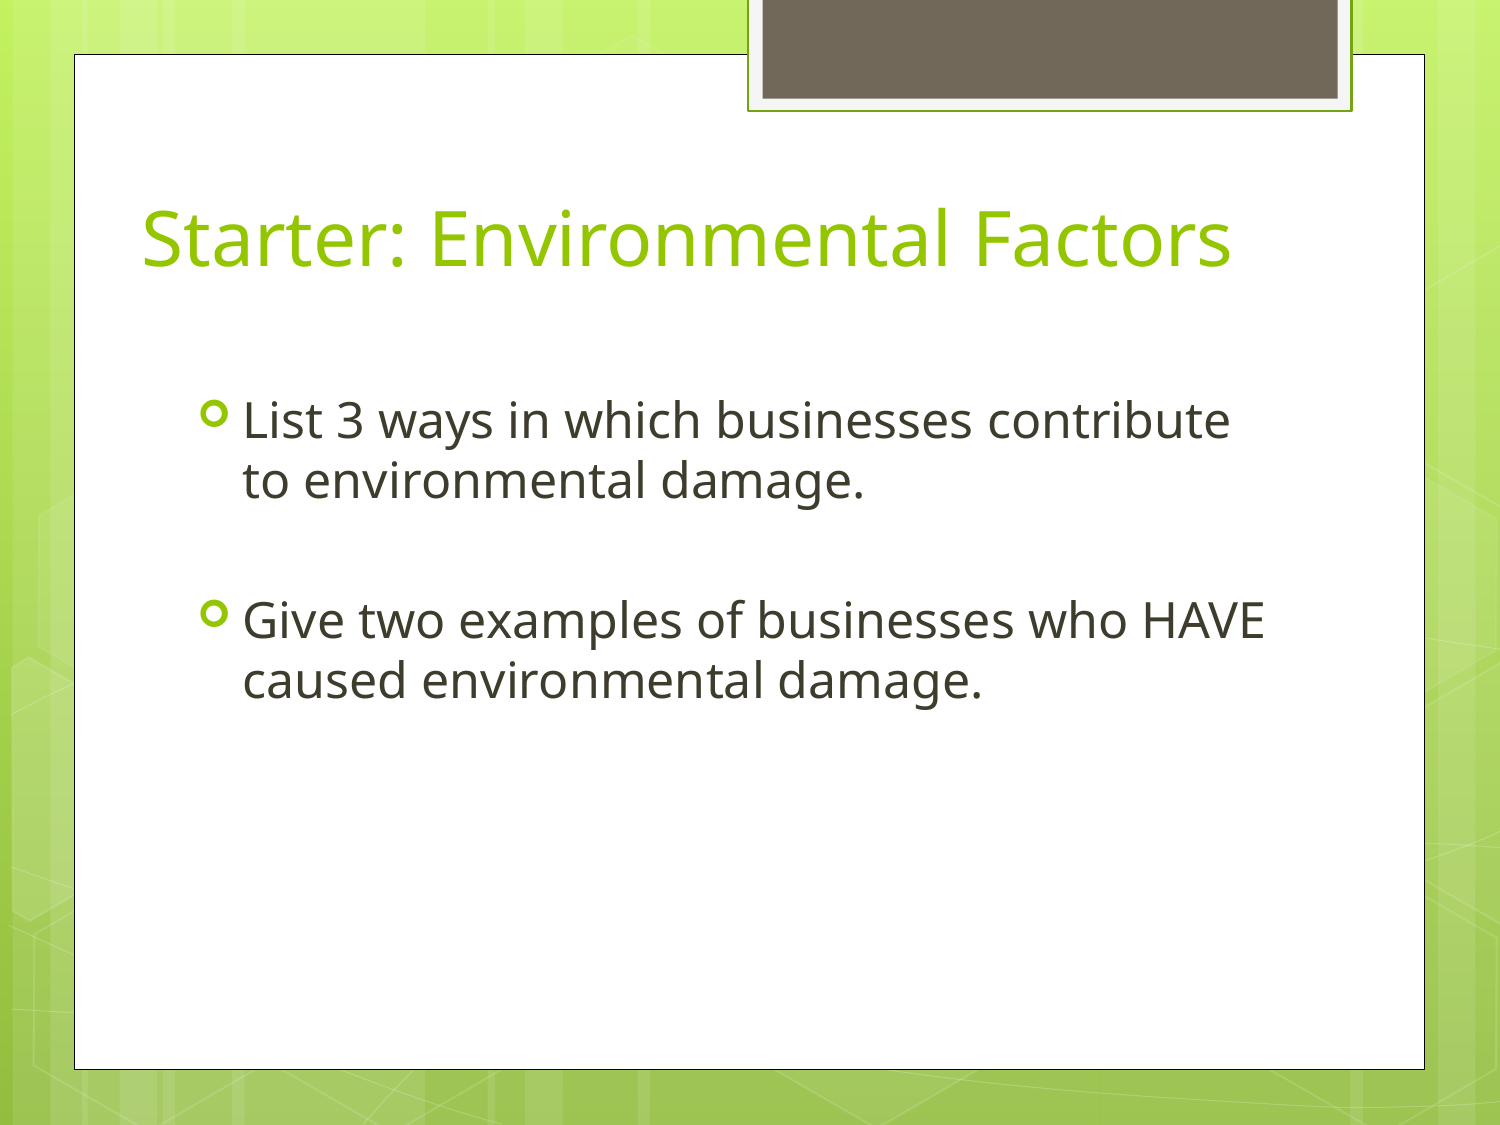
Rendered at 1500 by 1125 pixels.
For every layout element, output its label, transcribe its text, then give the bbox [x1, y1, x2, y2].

list List 3 ways in which businesses contribute to environmental damage. Give two examples of businesses who HAVE caused environmental damage. [171, 381, 1283, 957]
title Starter: Environmental Factors [126, 101, 1280, 290]
